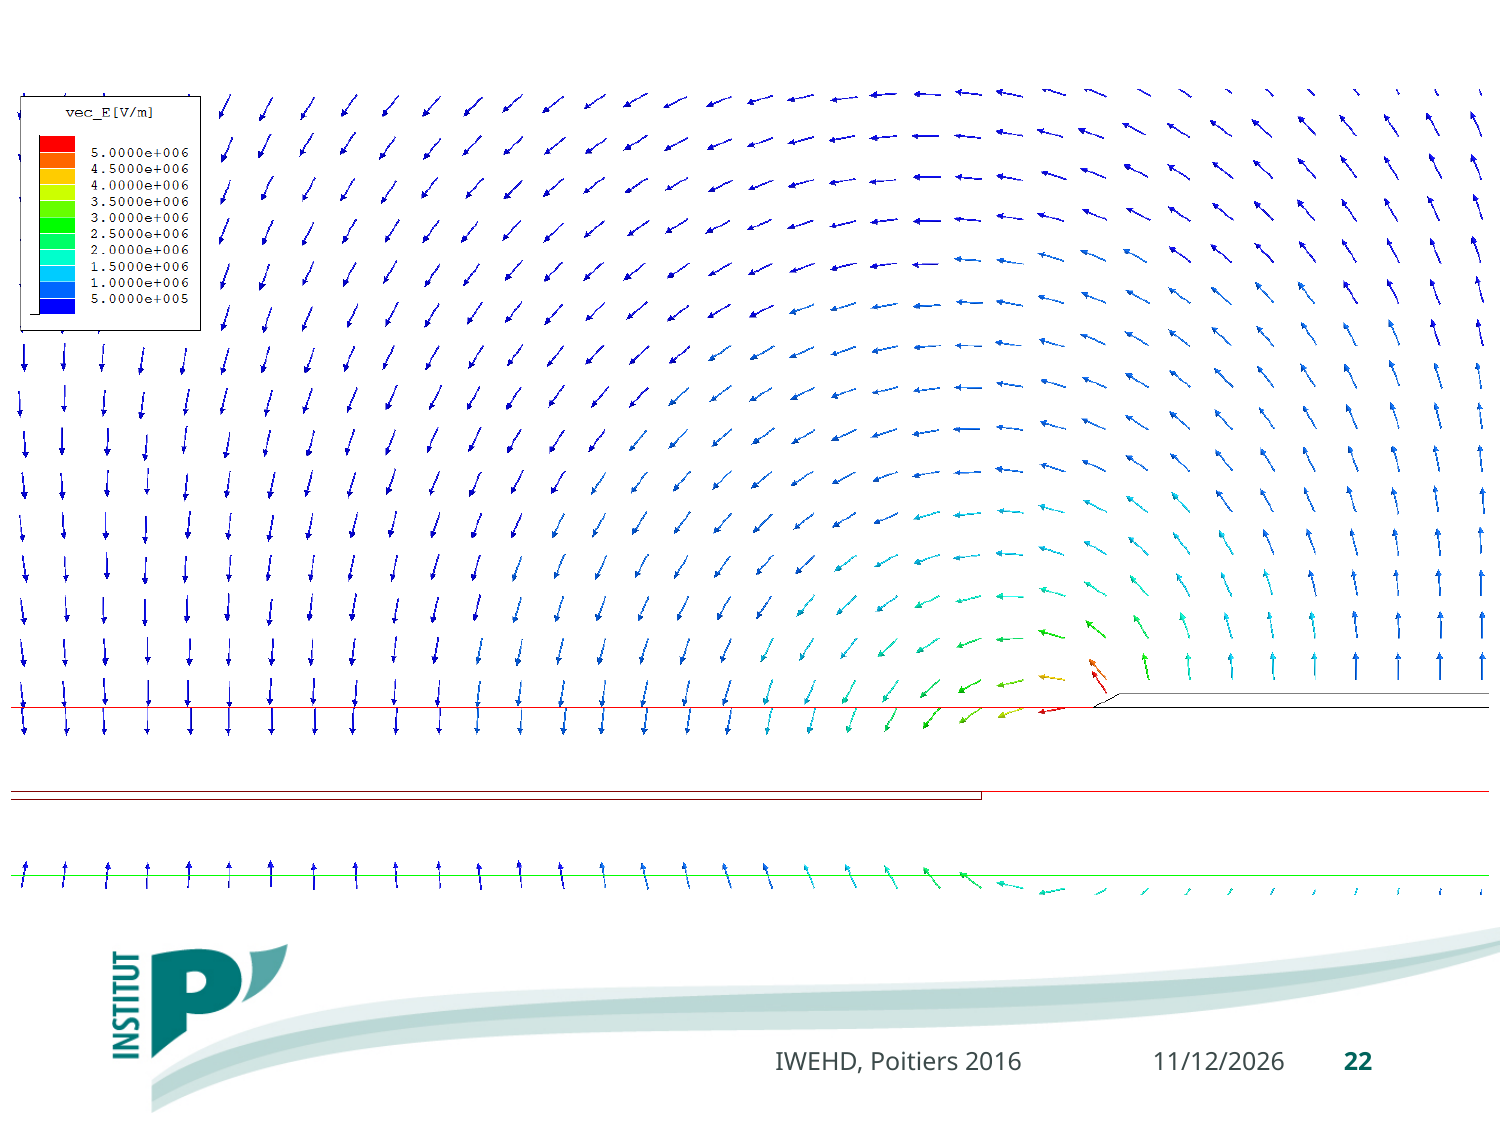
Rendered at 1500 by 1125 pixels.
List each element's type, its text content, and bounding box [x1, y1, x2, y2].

picture [11, 89, 1489, 895]
footer IWEHD, Poitiers 2016 [562, 1037, 1038, 1113]
slide_number 22 [1325, 1037, 1388, 1113]
picture [112, 927, 1500, 1113]
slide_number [1100, 1037, 1300, 1113]
